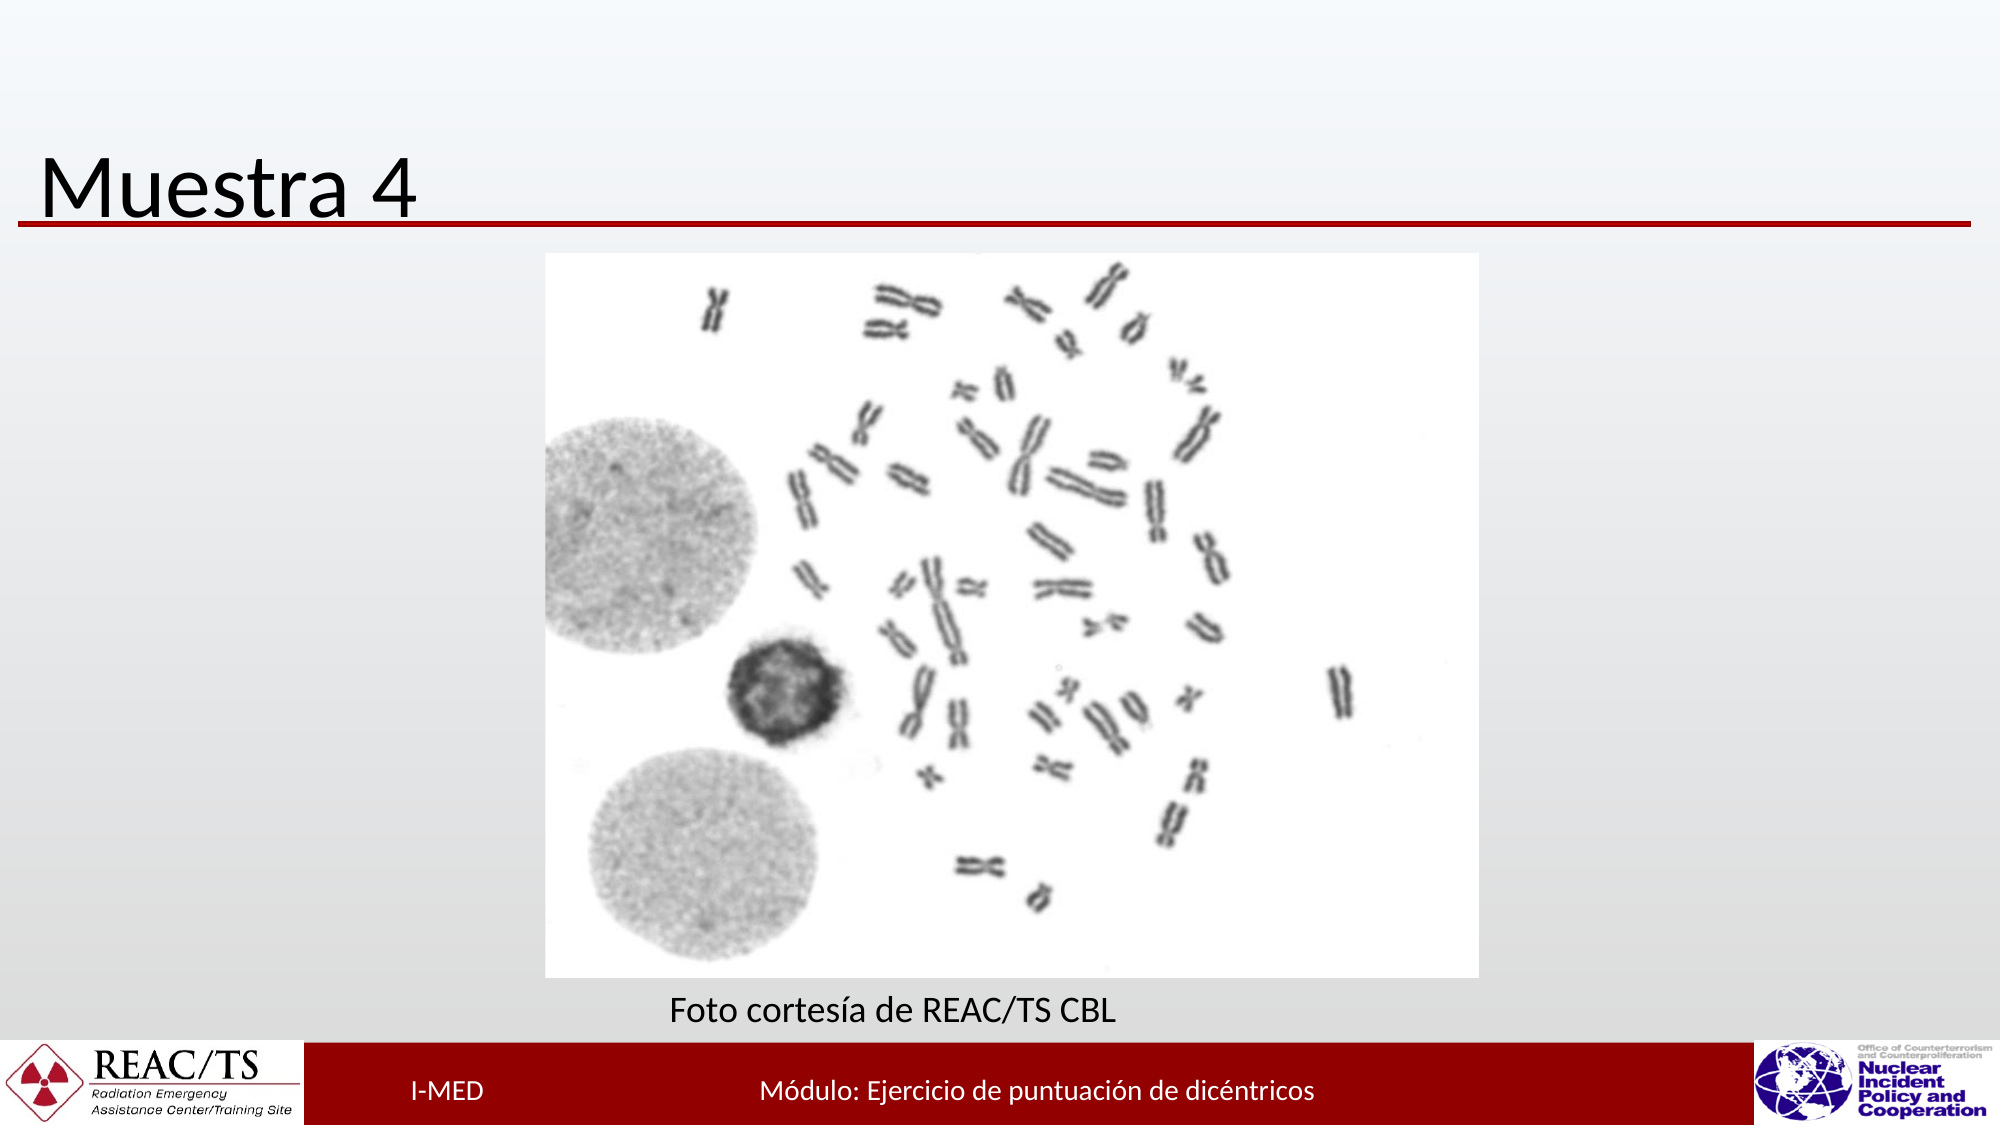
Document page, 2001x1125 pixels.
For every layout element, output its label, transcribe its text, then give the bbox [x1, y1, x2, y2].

picture [1754, 1040, 2000, 1125]
text_box Foto cortesía de REAC/TS CBL [654, 978, 1448, 1038]
picture [545, 253, 1479, 978]
title Muestra 4 [23, 79, 1749, 297]
picture [0, 1040, 304, 1125]
